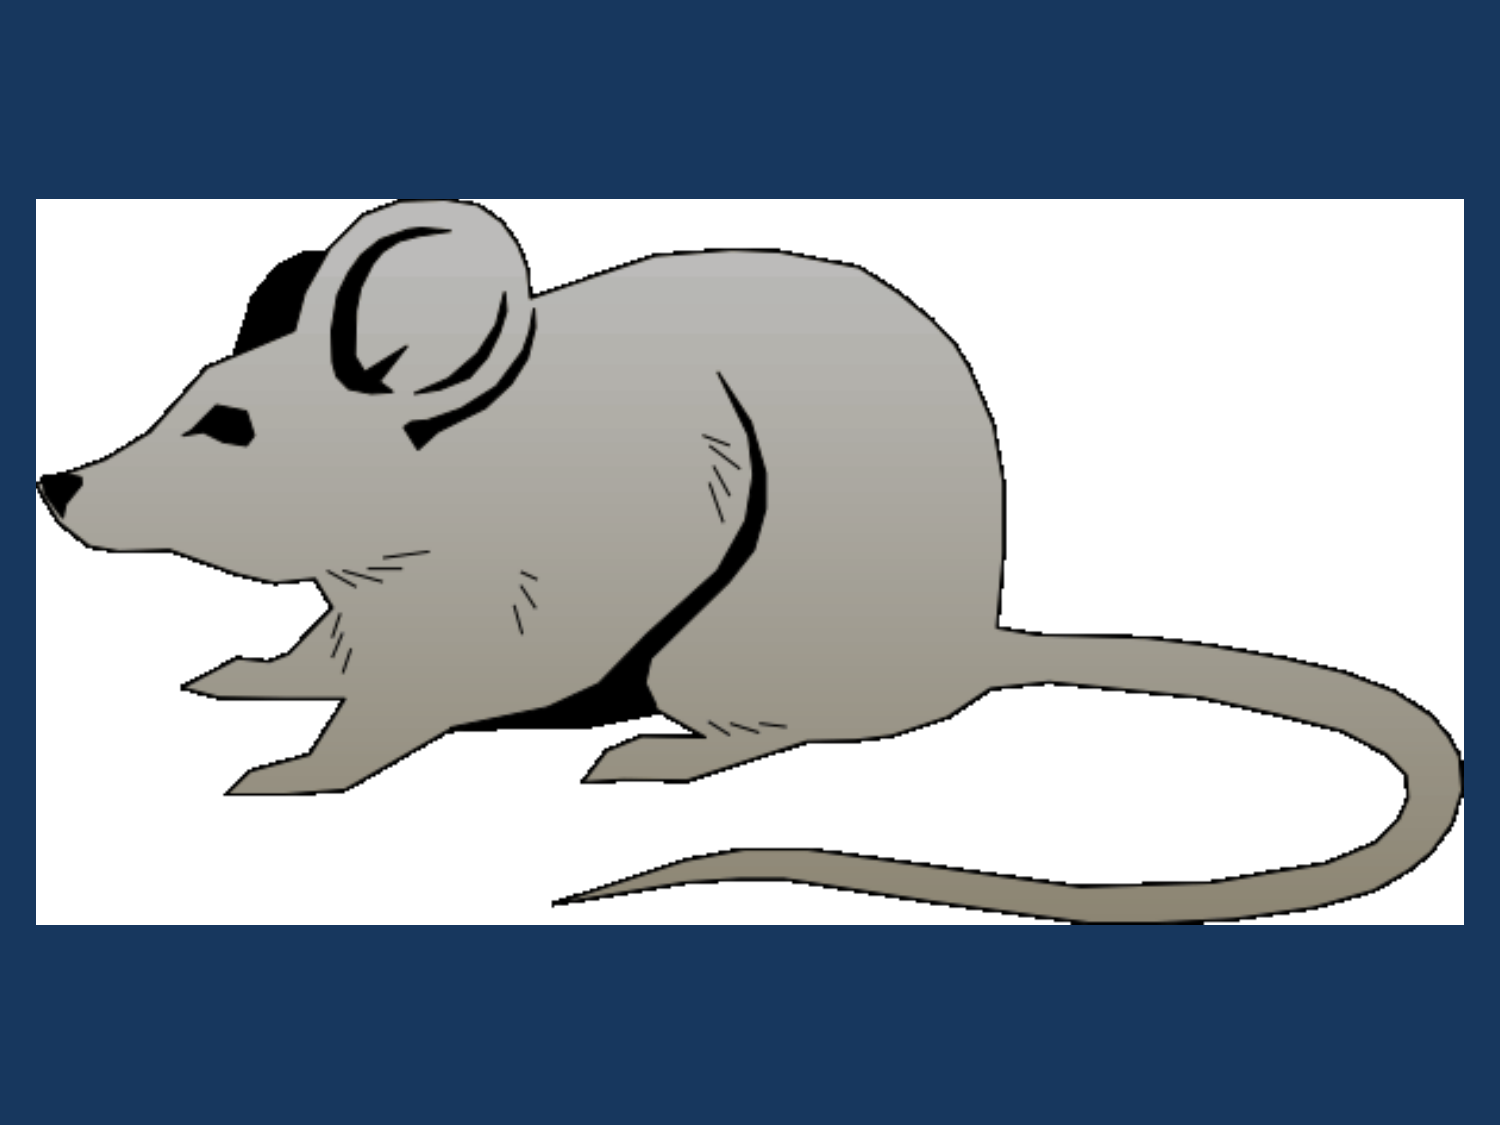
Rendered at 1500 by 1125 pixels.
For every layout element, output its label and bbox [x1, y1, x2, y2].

picture [36, 199, 1464, 926]
